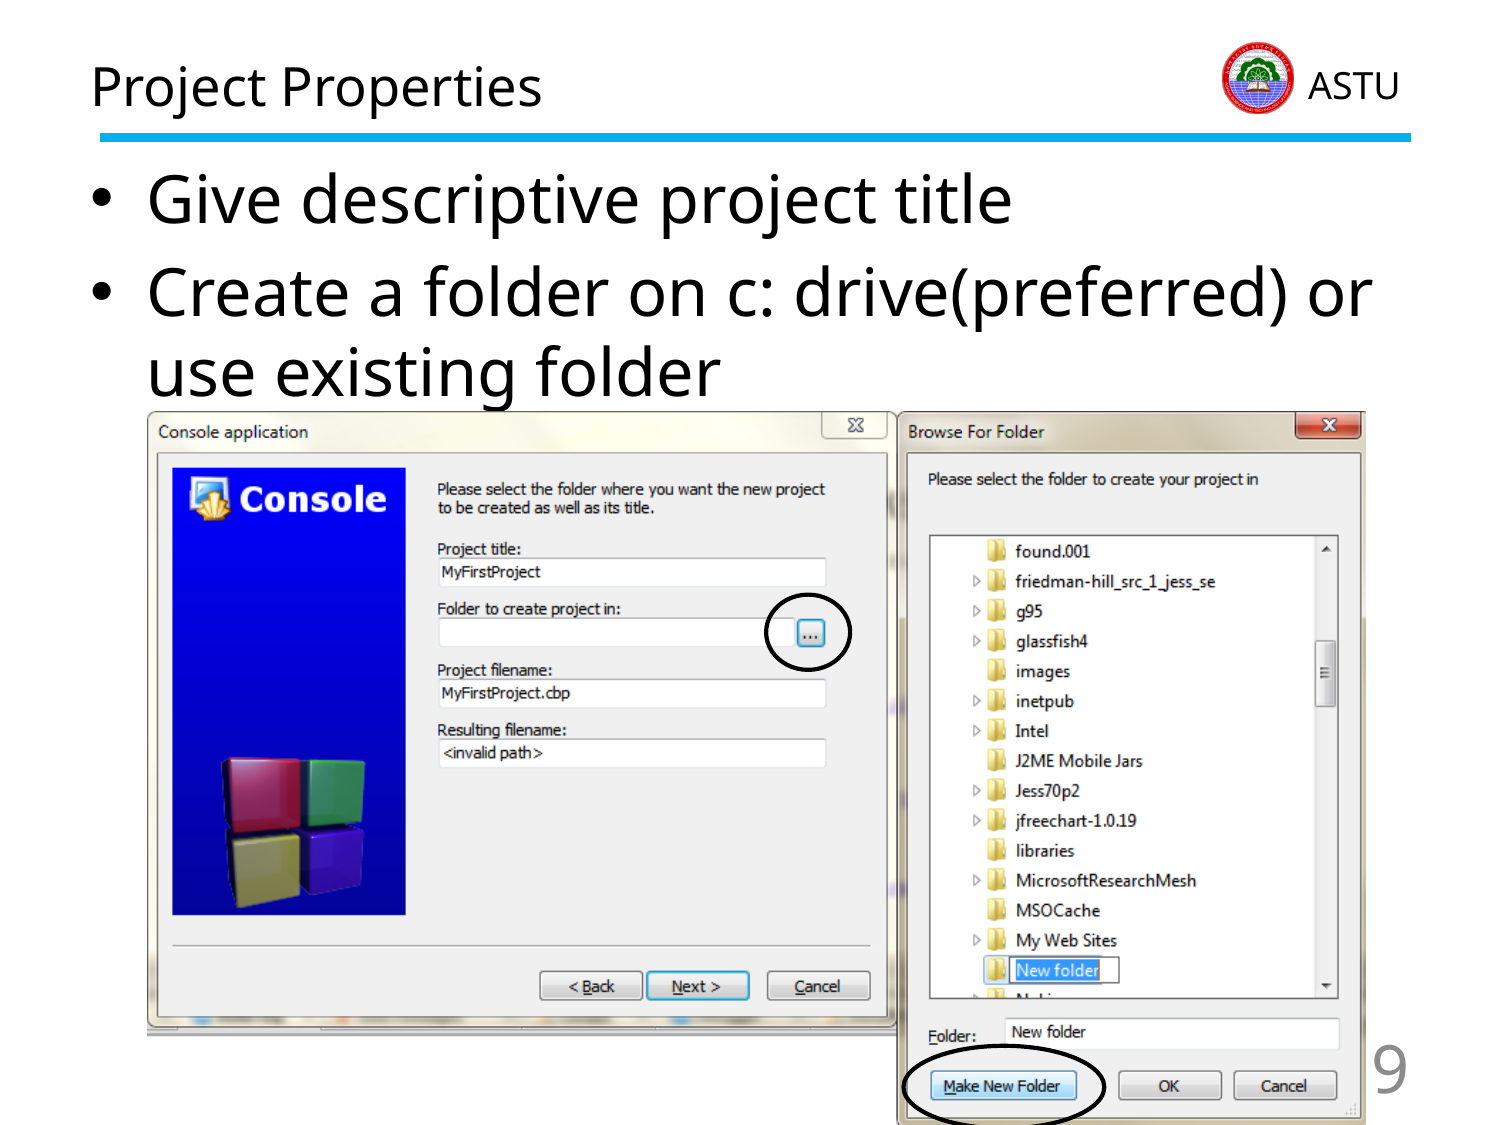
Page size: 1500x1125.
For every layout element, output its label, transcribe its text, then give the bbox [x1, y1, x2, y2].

list Give descriptive project title Create a folder on c: drive(preferred) or use existing folder [75, 149, 1425, 1005]
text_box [147, 411, 1366, 1125]
title Project Properties [75, 45, 1425, 126]
slide_number 9 [1371, 1042, 1425, 1103]
